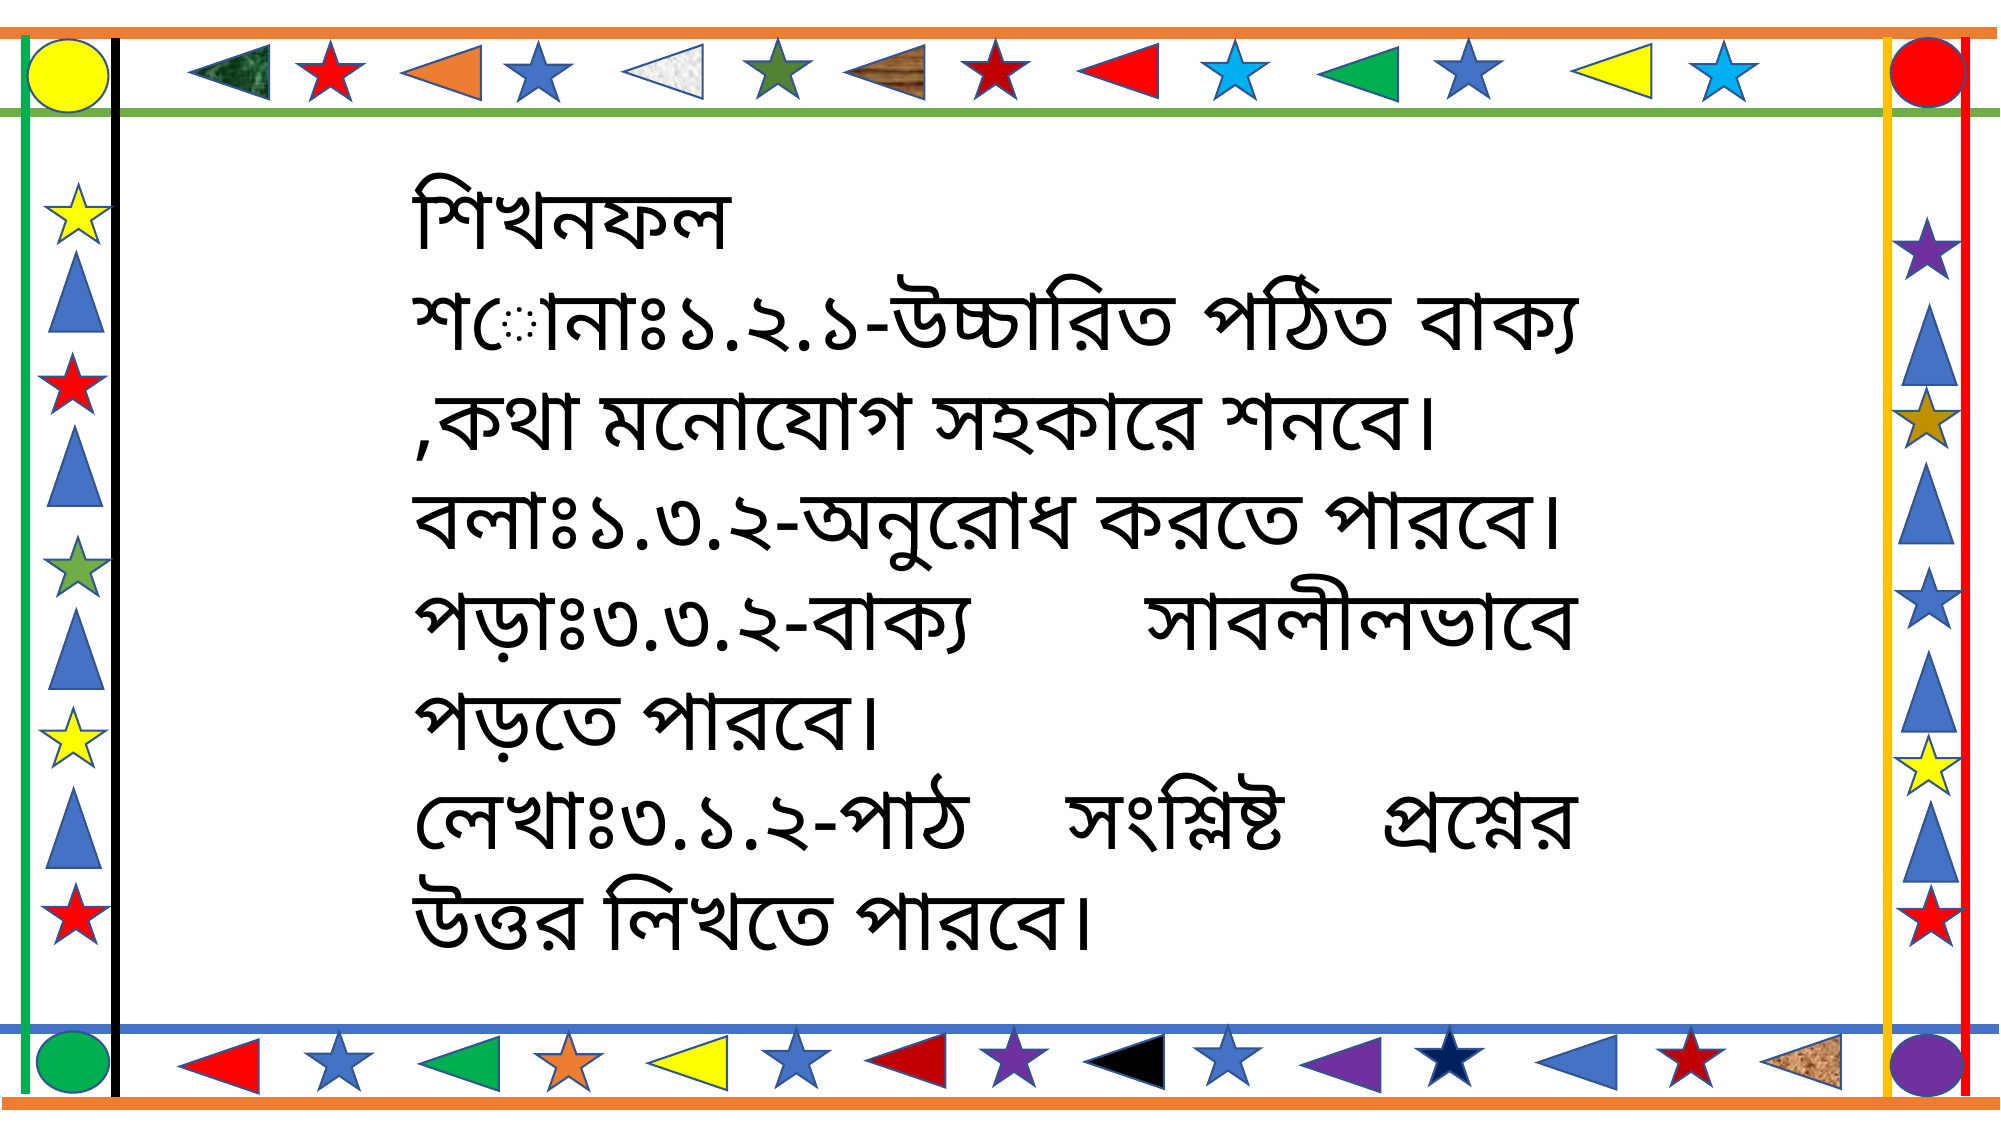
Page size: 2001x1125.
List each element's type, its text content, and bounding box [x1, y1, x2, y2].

text_box [502, 39, 575, 104]
text_box [959, 36, 1032, 101]
text_box [1895, 883, 1965, 948]
text_box [644, 1034, 729, 1092]
text_box [1298, 1036, 1382, 1094]
text_box [1655, 1030, 1728, 1088]
text_box [47, 249, 105, 333]
text_box [532, 1030, 605, 1093]
text_box [1534, 1034, 1618, 1091]
text_box [863, 1032, 947, 1089]
text_box [1081, 1033, 1165, 1091]
text_box [1889, 1033, 1965, 1098]
text_box [1902, 799, 1960, 883]
text_box [1758, 1033, 1842, 1091]
text_box [1891, 216, 1964, 281]
text_box [186, 43, 271, 101]
text_box শিখনফল শোনাঃ১.২.১-উচ্চারিত পঠিত বাক্য ,কথা মনোযোগ সহকারে শনবে। বলাঃ১.৩.২-অনুরোধ করতে পারবে। পড়াঃ৩.৩.২-বাক্য সাবলীলভাবে পড়তে পারবে। লেখাঃ৩.১.২-পাঠ সংশ্লিষ্ট প্রশ্নের উত্তর লিখতে পারবে। [150, 123, 1842, 1010]
text_box [35, 1030, 111, 1094]
text_box [36, 351, 109, 415]
text_box [398, 44, 482, 102]
text_box [1897, 461, 1955, 545]
text_box [1199, 37, 1272, 102]
text_box [26, 38, 110, 112]
text_box [1569, 42, 1653, 100]
text_box [46, 423, 104, 507]
text_box [1890, 386, 1963, 450]
text_box [1889, 37, 1965, 109]
text_box [416, 1035, 500, 1093]
text_box [1893, 565, 1965, 630]
text_box [47, 606, 105, 690]
text_box [1075, 42, 1159, 100]
text_box [42, 534, 114, 598]
text_box [842, 43, 926, 101]
text_box [1900, 649, 1958, 733]
text_box [978, 1030, 1050, 1088]
text_box [37, 705, 110, 769]
text_box [760, 1030, 833, 1090]
text_box [1192, 1030, 1264, 1087]
text_box [42, 181, 115, 246]
text_box [1315, 45, 1400, 103]
text_box [45, 785, 103, 869]
text_box [294, 38, 367, 103]
text_box [1901, 302, 1958, 386]
text_box [620, 43, 704, 101]
text_box [176, 1038, 260, 1095]
text_box [1892, 733, 1965, 797]
text_box [1432, 36, 1505, 100]
text_box [40, 881, 112, 946]
text_box [1413, 1030, 1486, 1088]
text_box [1688, 38, 1760, 103]
text_box [303, 1030, 375, 1092]
text_box [742, 36, 814, 100]
